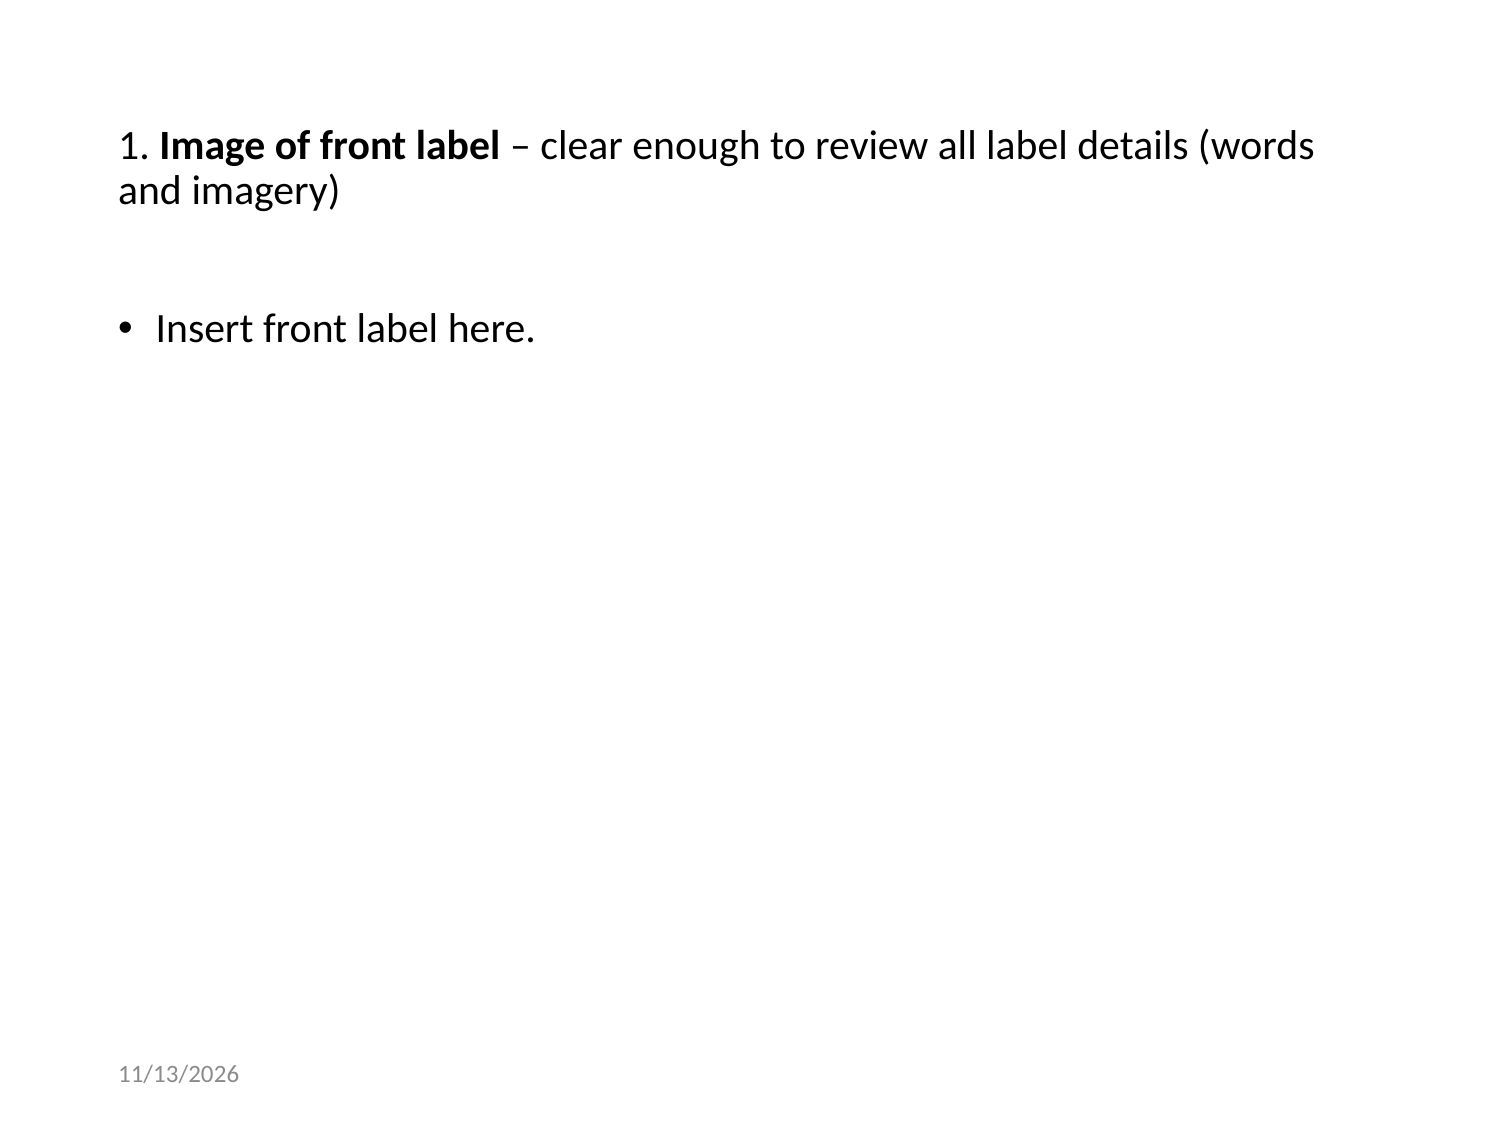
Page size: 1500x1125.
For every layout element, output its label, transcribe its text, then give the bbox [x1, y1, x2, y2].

title 1. Image of front label – clear enough to review all label details (words and imagery) [103, 59, 1397, 278]
list Insert front label here. [103, 299, 1397, 1014]
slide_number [103, 1042, 441, 1103]
